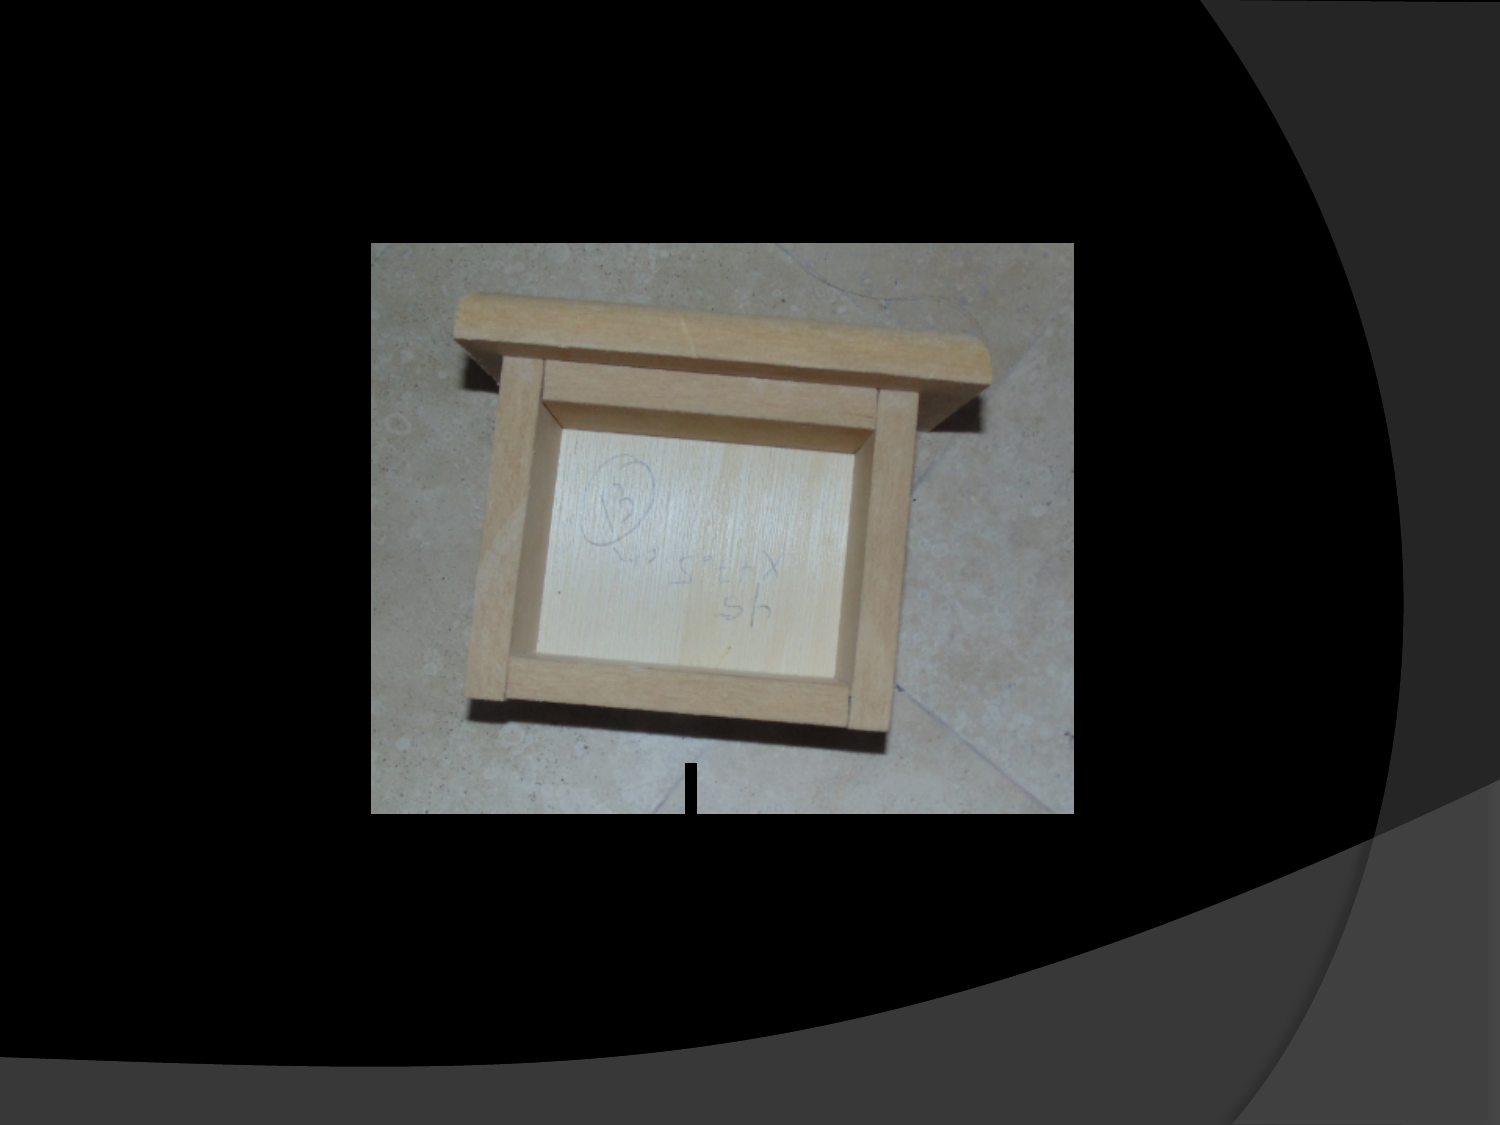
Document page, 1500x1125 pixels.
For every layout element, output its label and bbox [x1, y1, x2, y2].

list [371, 243, 1074, 815]
